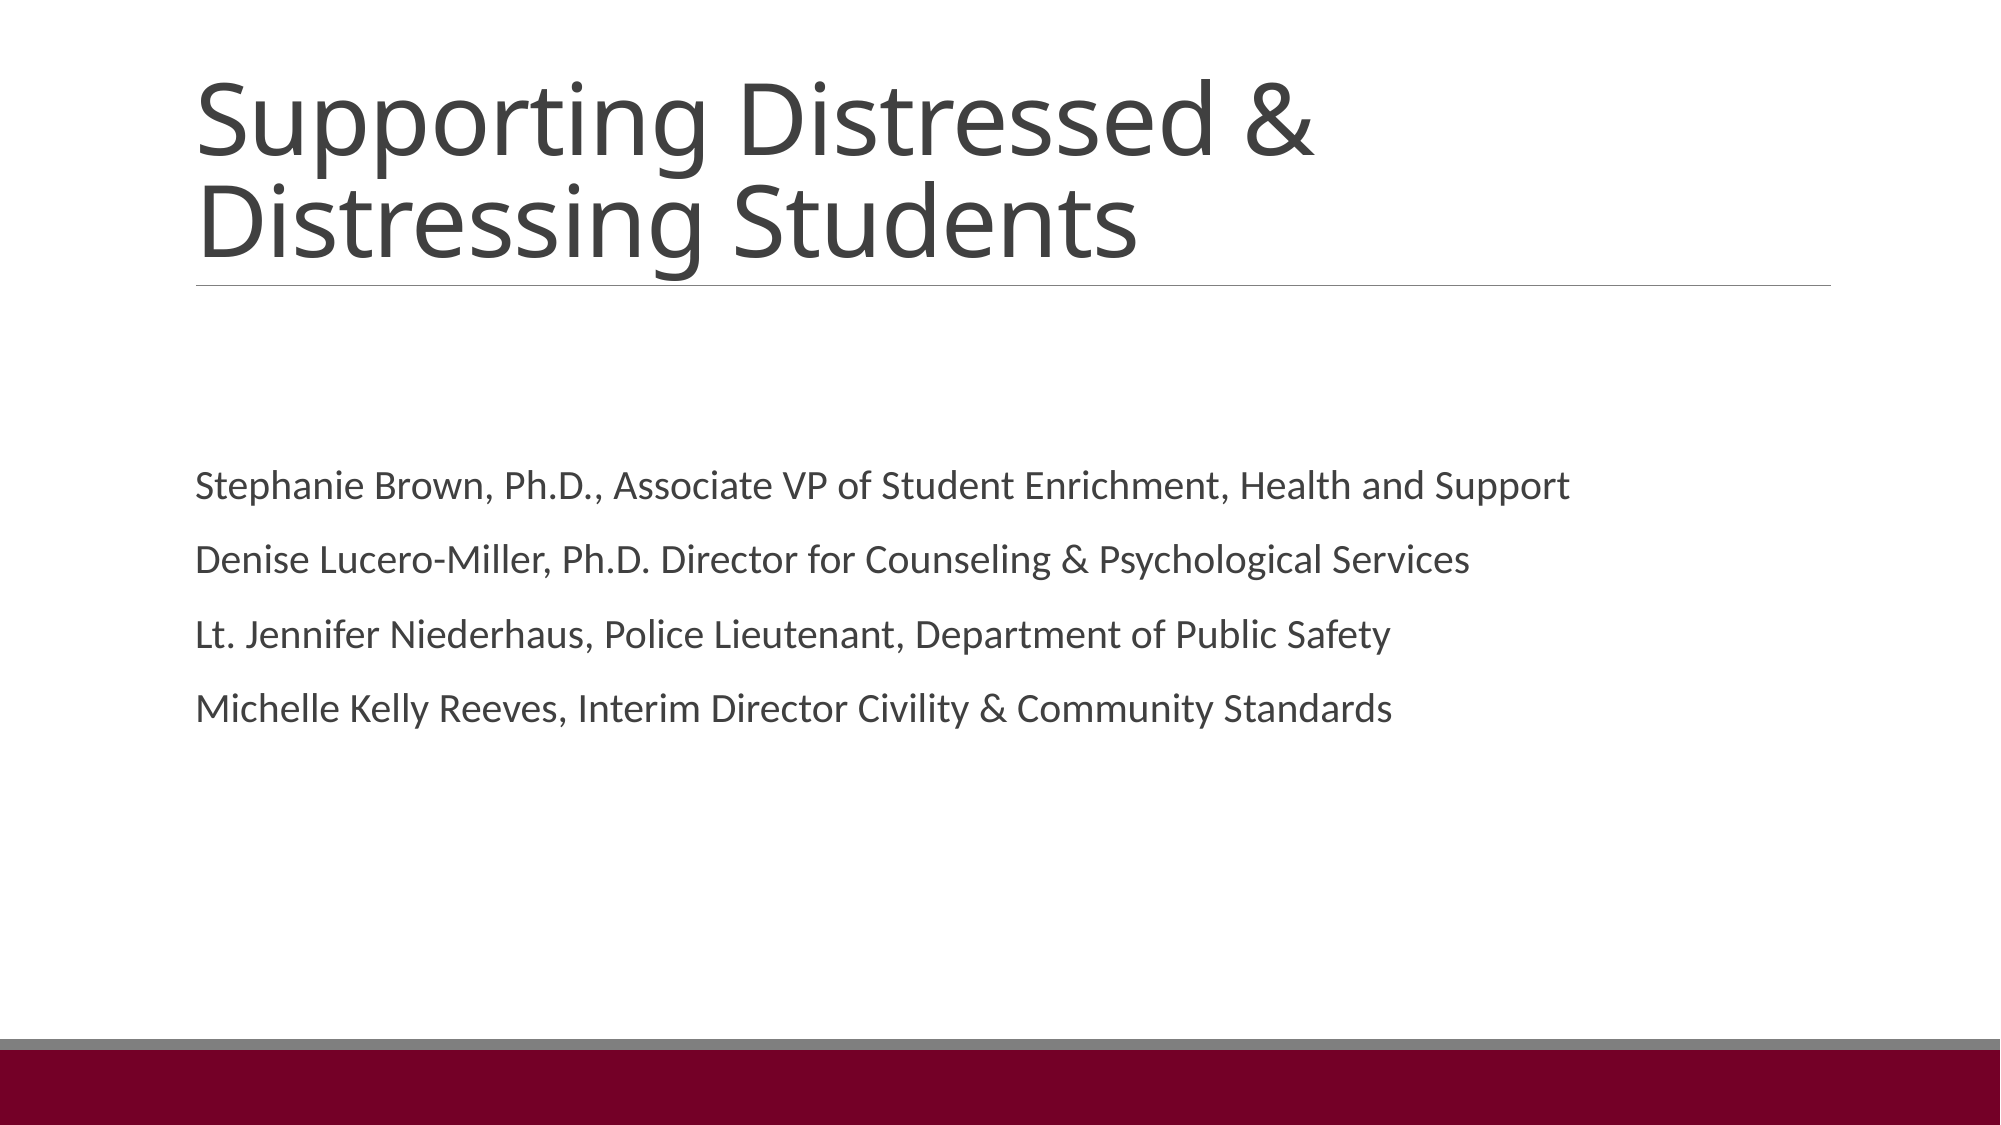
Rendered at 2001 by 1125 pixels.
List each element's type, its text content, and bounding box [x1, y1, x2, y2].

title Supporting Distressed & Distressing Students [180, 47, 1830, 285]
list Stephanie Brown, Ph.D., Associate VP of Student Enrichment, Health and Support Denise Lucero-Miller, Ph.D. Director for Counseling & Psychological Services Lt. Jennifer Niederhaus, Police Lieutenant, Department of Public Safety Michelle Kelly Reeves, Interim Director Civility & Community Standards [180, 302, 1830, 963]
